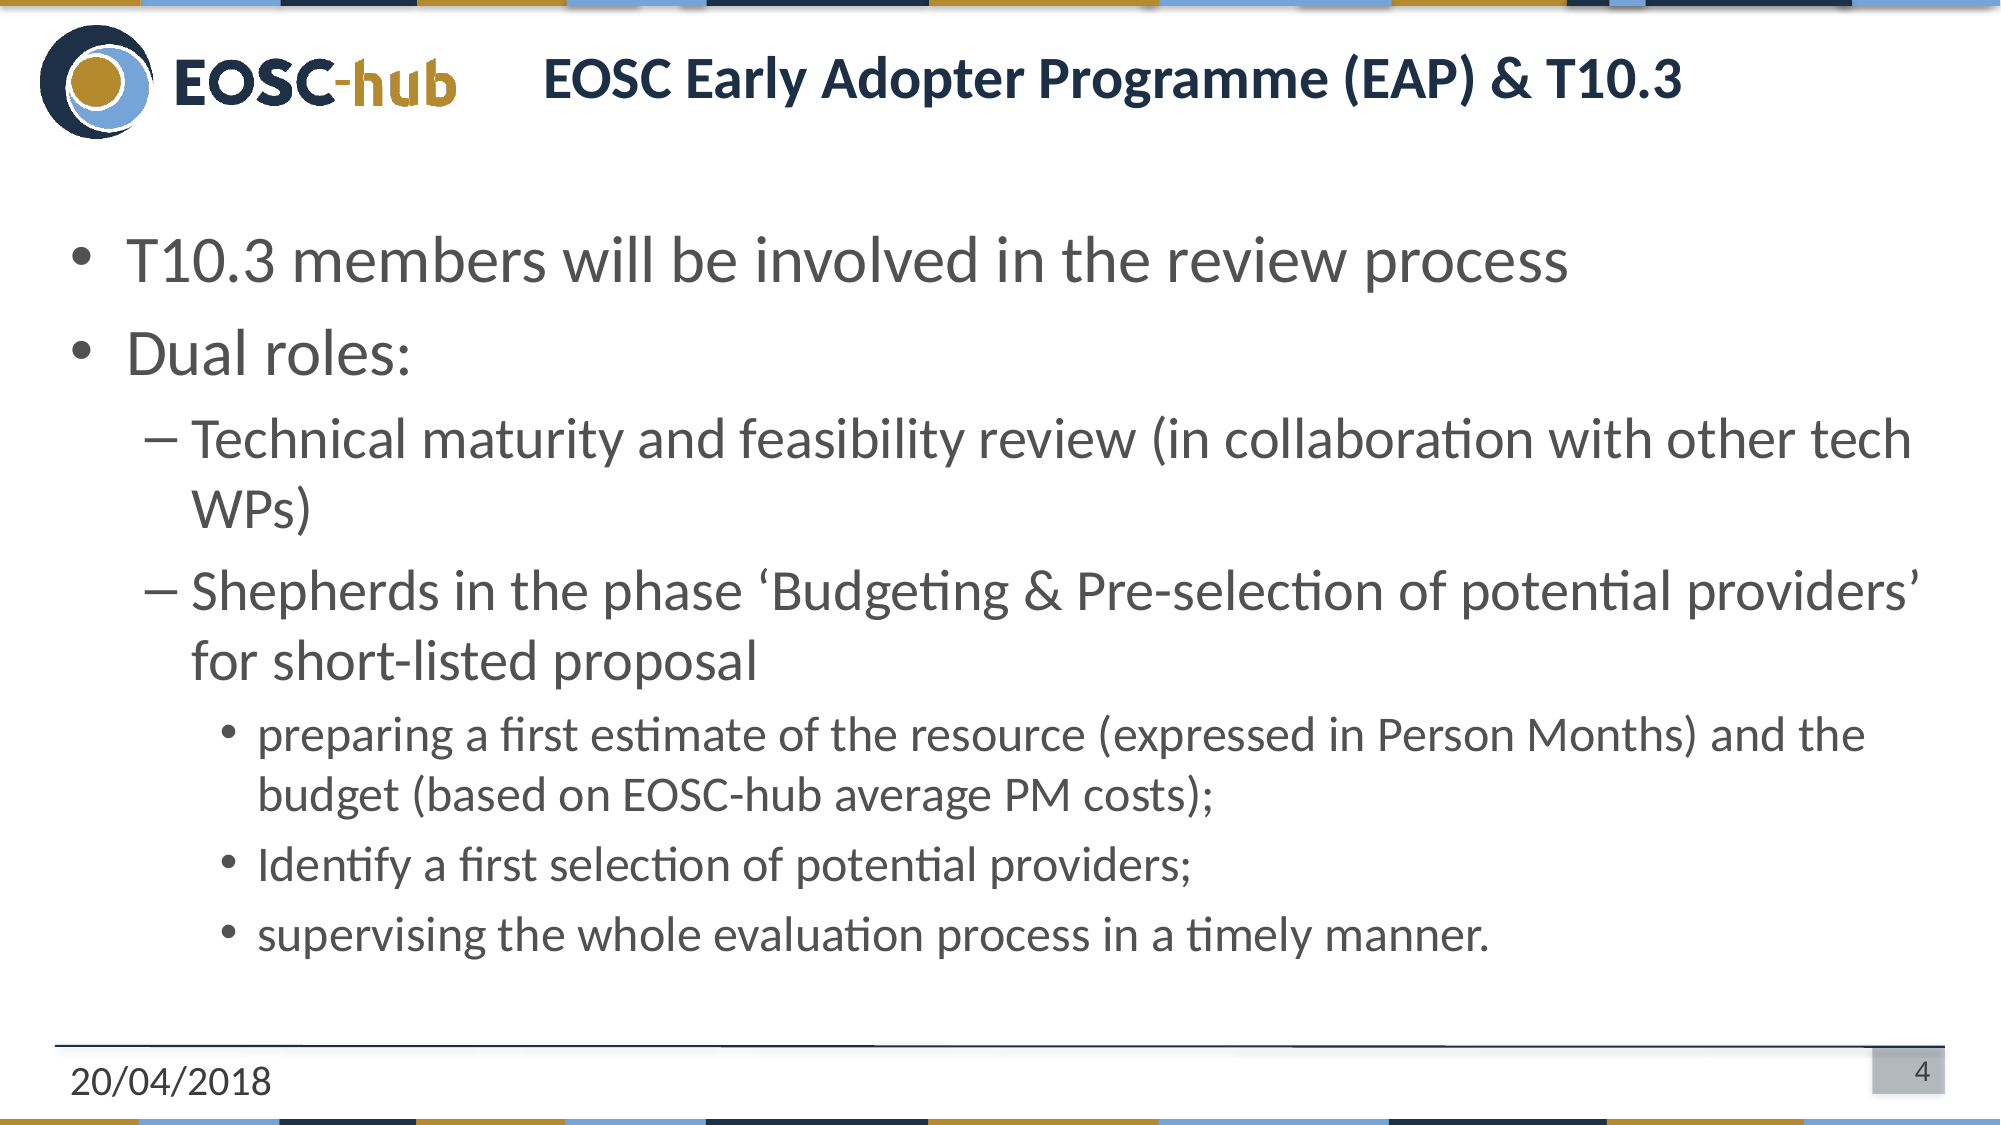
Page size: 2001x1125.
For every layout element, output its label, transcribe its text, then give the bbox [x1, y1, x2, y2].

text_box T10.3 members will be involved in the review process Dual roles: Technical maturity and feasibility review (in collaboration with other tech WPs) Shepherds in the phase ‘Budgeting & Pre-selection of potential providers’ for short-listed proposal preparing a first estimate of the resource (expressed in Person Months) and the budget (based on EOSC-hub average PM costs); Identify a first selection of potential providers; supervising the whole evaluation process in a timely manner. [54, 208, 1945, 1025]
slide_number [55, 1046, 522, 1094]
title EOSC Early Adopter Programme (EAP) & T10.3 [528, 30, 1946, 120]
slide_number 4 [1433, 1046, 1945, 1094]
picture [0, 1119, 2000, 1125]
picture [17, 19, 479, 144]
